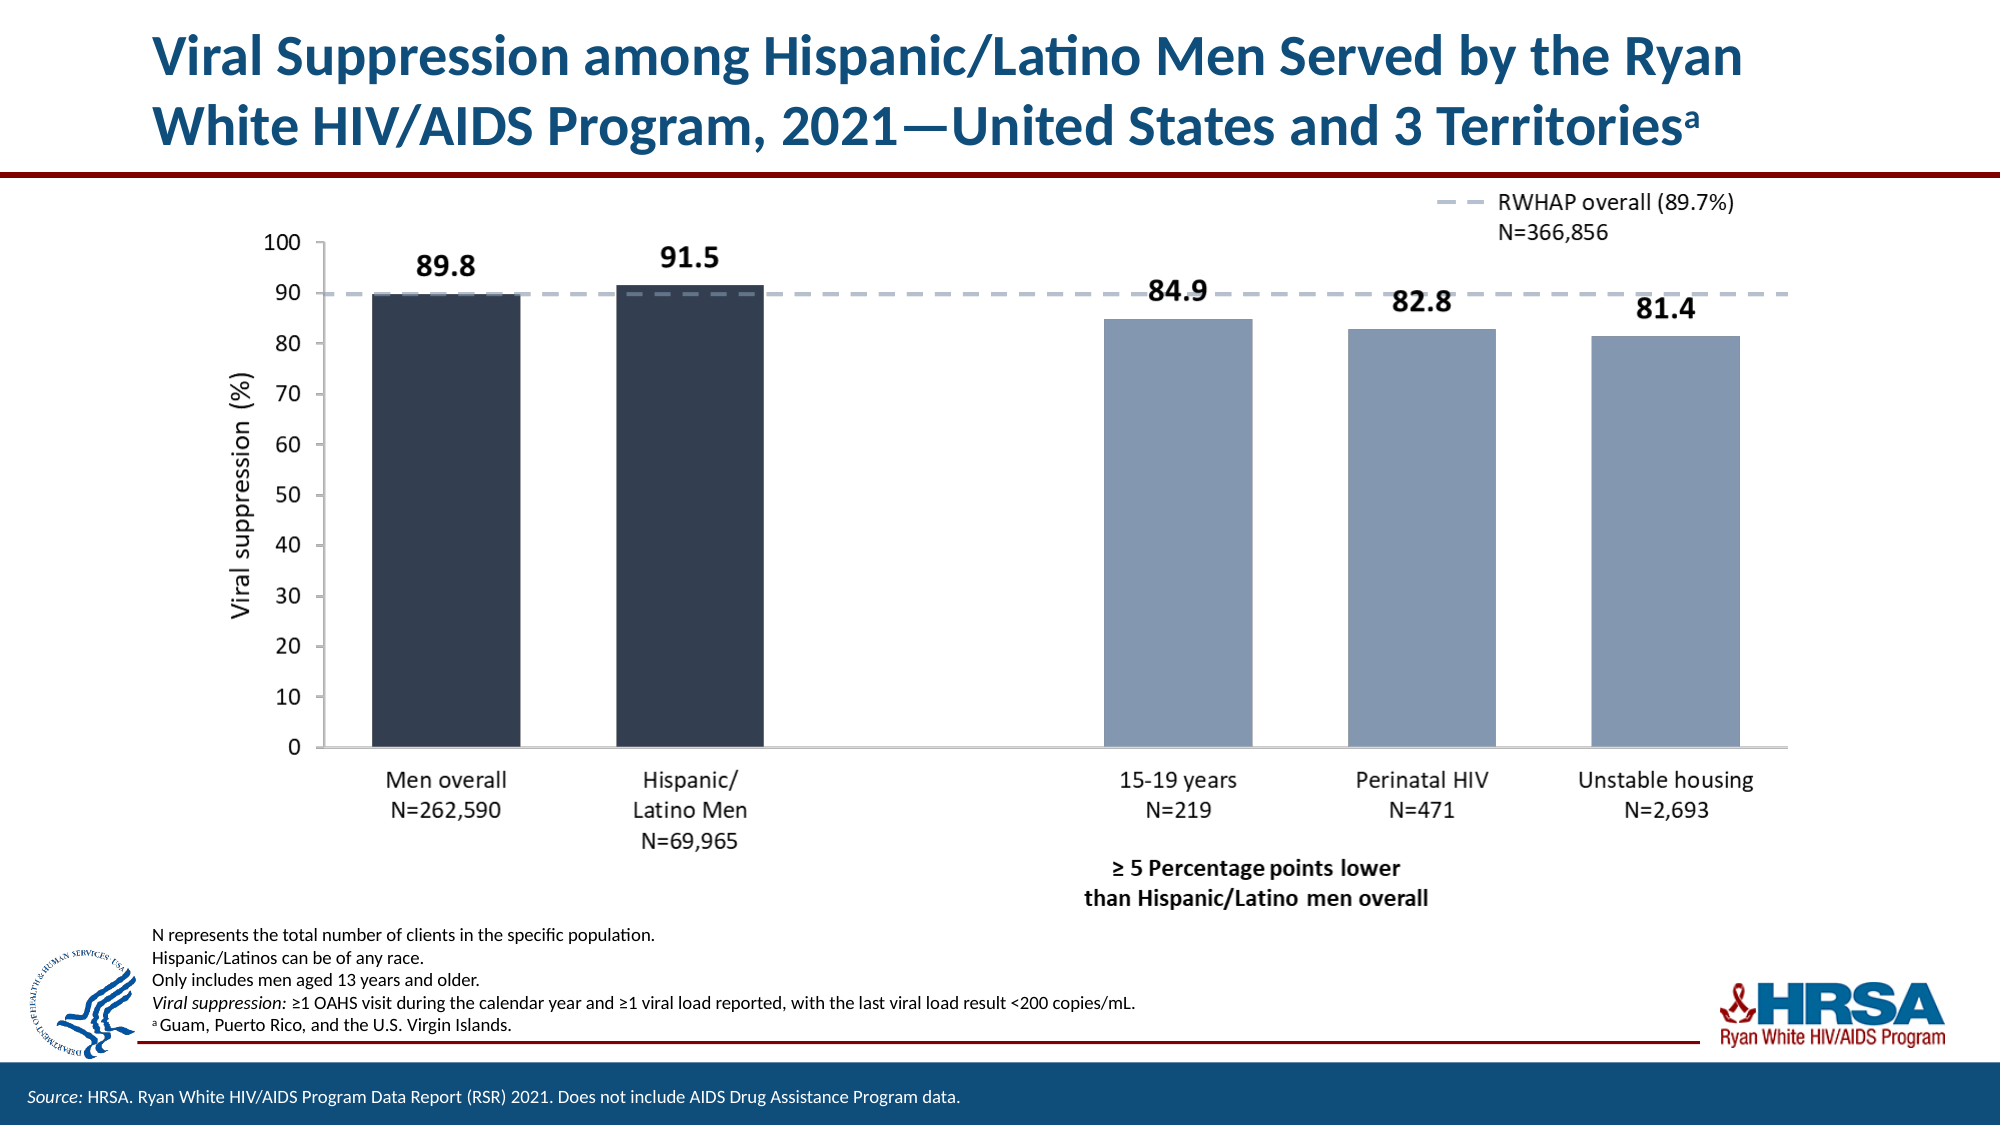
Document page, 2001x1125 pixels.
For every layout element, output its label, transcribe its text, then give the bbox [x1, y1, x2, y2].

picture [1720, 982, 1945, 1048]
picture [212, 180, 1788, 944]
picture [24, 946, 141, 1062]
text_box N represents the total number of clients in the specific population. Hispanic/Latinos can be of any race. Only includes men aged 13 years and older. Viral suppression: ≥1 OAHS visit during the calendar year and ≥1 viral load reported, with the last viral load result <200 copies/mL. a Guam, Puerto Rico, and the U.S. Virgin Islands. [137, 915, 1461, 1043]
title Viral Suppression among Hispanic/Latino Men Served by the Ryan White HIV/AIDS Program, 2021—United States and 3 Territoriesa [137, 0, 1914, 175]
